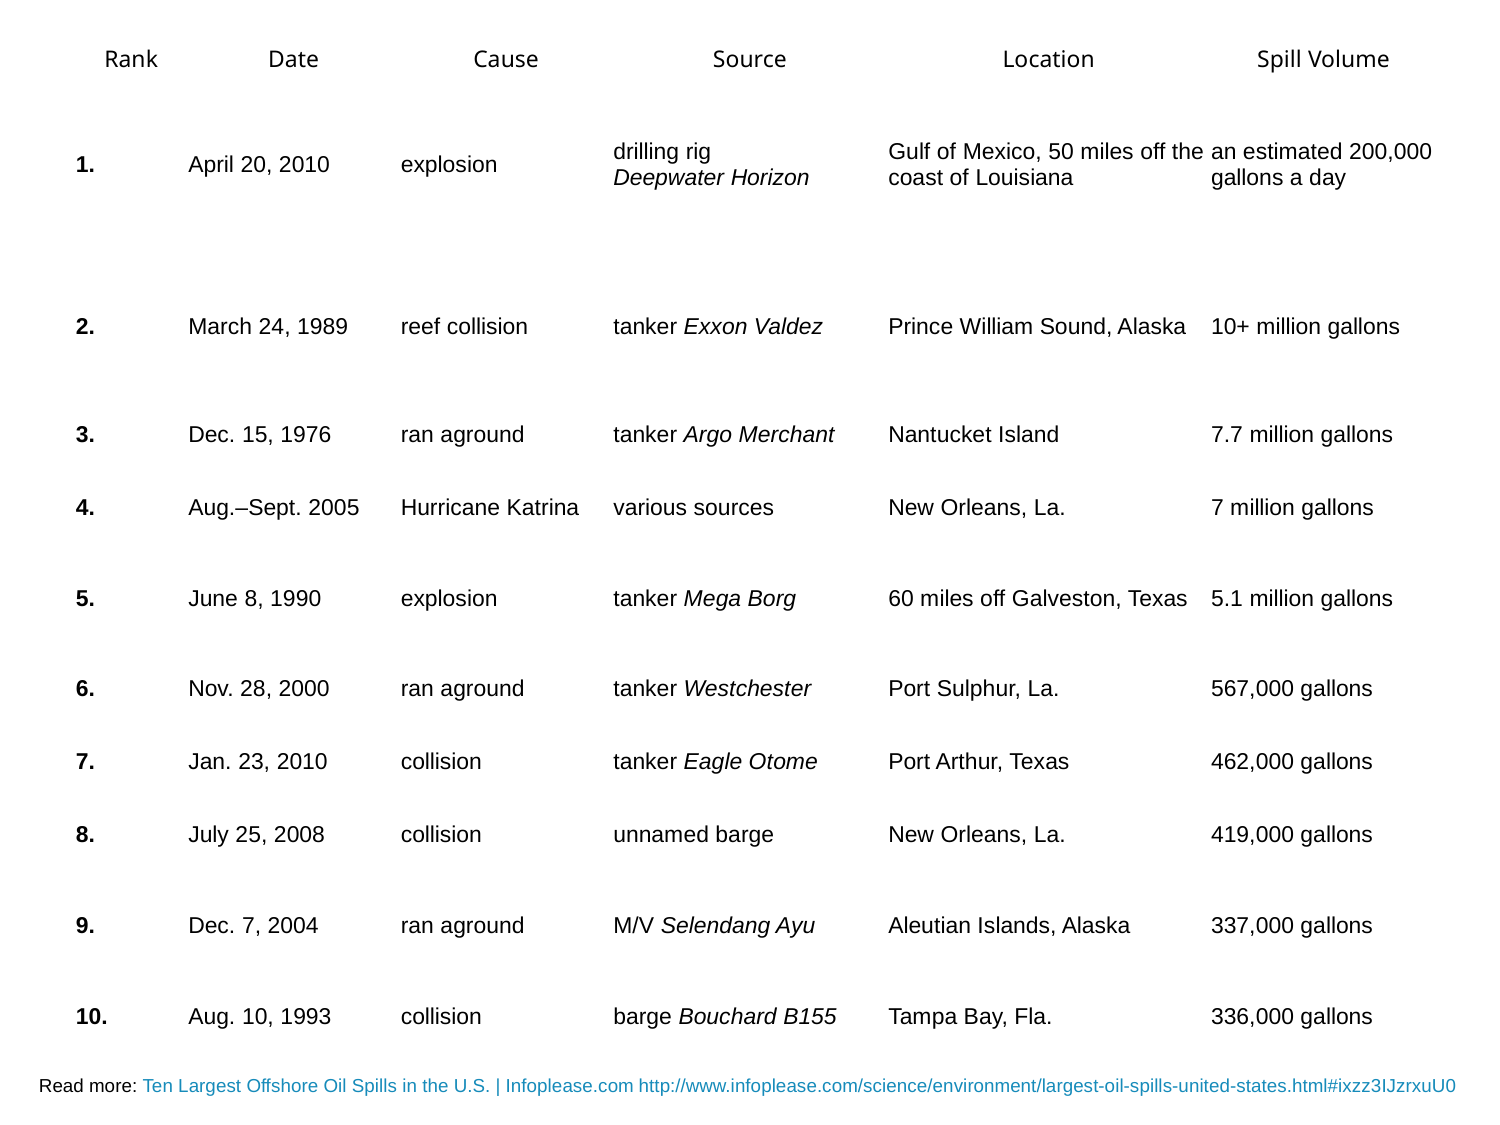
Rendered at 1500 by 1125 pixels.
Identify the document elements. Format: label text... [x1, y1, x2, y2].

table_cell July 25, 2008 [187, 798, 400, 871]
table_cell tanker Eagle Otome [612, 725, 887, 798]
table_cell tanker Argo Merchant [612, 398, 887, 471]
table_cell 4. [75, 471, 187, 544]
table_cell an estimated 200,000 gallons a day [1210, 75, 1437, 254]
table_cell 1. [75, 75, 187, 254]
table_header Source [612, 38, 887, 75]
table_header Cause [400, 38, 612, 75]
table_cell 60 miles off Galveston, Texas [887, 544, 1210, 652]
table_cell 462,000 gallons [1210, 725, 1437, 798]
table_header Location [887, 38, 1210, 75]
table_cell 7 million gallons [1210, 471, 1437, 544]
table_header Rank [75, 38, 187, 75]
table_cell 9. [75, 871, 187, 980]
table_cell New Orleans, La. [887, 798, 1210, 871]
table_cell Hurricane Katrina [400, 471, 612, 544]
table_cell collision [400, 725, 612, 798]
table_cell Gulf of Mexico, 50 miles off the coast of Louisiana [887, 75, 1210, 254]
table_cell 10. [75, 980, 187, 1028]
table_cell 337,000 gallons [1210, 871, 1437, 980]
table_cell ran aground [400, 652, 612, 725]
table_cell Nantucket Island [887, 398, 1210, 471]
table_cell Jan. 23, 2010 [187, 725, 400, 798]
table_cell 336,000 gallons [1210, 980, 1437, 1028]
table_cell Tampa Bay, Fla. [887, 980, 1210, 1028]
table_cell March 24, 1989 [187, 254, 400, 398]
table_cell 5. [75, 544, 187, 652]
table_cell tanker Mega Borg [612, 544, 887, 652]
table_cell 5.1 million gallons [1210, 544, 1437, 652]
table_cell June 8, 1990 [187, 544, 400, 652]
table_cell 2. [75, 254, 187, 398]
table_cell ran aground [400, 398, 612, 471]
table_cell 567,000 gallons [1210, 652, 1437, 725]
table_cell 7. [75, 725, 187, 798]
table_cell Aleutian Islands, Alaska [887, 871, 1210, 980]
table_cell barge Bouchard B155 [612, 980, 887, 1028]
table_header Spill Volume [1210, 38, 1437, 75]
table_cell collision [400, 980, 612, 1028]
table_cell tanker Westchester [612, 652, 887, 725]
table_cell 3. [75, 398, 187, 471]
table_cell 7.7 million gallons [1210, 398, 1437, 471]
table_cell Nov. 28, 2000 [187, 652, 400, 725]
table_cell Aug.–Sept. 2005 [187, 471, 400, 544]
table_cell 10+ million gallons [1210, 254, 1437, 398]
table_cell unnamed barge [612, 798, 887, 871]
table_cell Dec. 7, 2004 [187, 871, 400, 980]
table_cell explosion [400, 75, 612, 254]
table_cell ran aground [400, 871, 612, 980]
table_cell Prince William Sound, Alaska [887, 254, 1210, 398]
table_cell collision [400, 798, 612, 871]
table_cell Aug. 10, 1993 [187, 980, 400, 1028]
table_cell various sources [612, 471, 887, 544]
table_cell New Orleans, La. [887, 471, 1210, 544]
table_cell drilling rig Deepwater Horizon [612, 75, 887, 254]
table_cell Port Arthur, Texas [887, 725, 1210, 798]
table_cell tanker Exxon Valdez [612, 254, 887, 398]
table_cell Port Sulphur, La. [887, 652, 1210, 725]
table_cell explosion [400, 544, 612, 652]
table_cell reef collision [400, 254, 612, 398]
table_cell 8. [75, 798, 187, 871]
table_header Date [187, 38, 400, 75]
table_cell Dec. 15, 1976 [187, 398, 400, 471]
table_cell 419,000 gallons [1210, 798, 1437, 871]
table_cell April 20, 2010 [187, 75, 400, 254]
table_cell M/V Selendang Ayu [612, 871, 887, 980]
table_cell 6. [75, 652, 187, 725]
text_box Read more: Ten Largest Offshore Oil Spills in the U.S. | Infoplease.com http://www.infoplease.com/science/environment/largest-oil-spills-united-states.html#ixzz3IJzrxuU0 [38, 1028, 1461, 1097]
